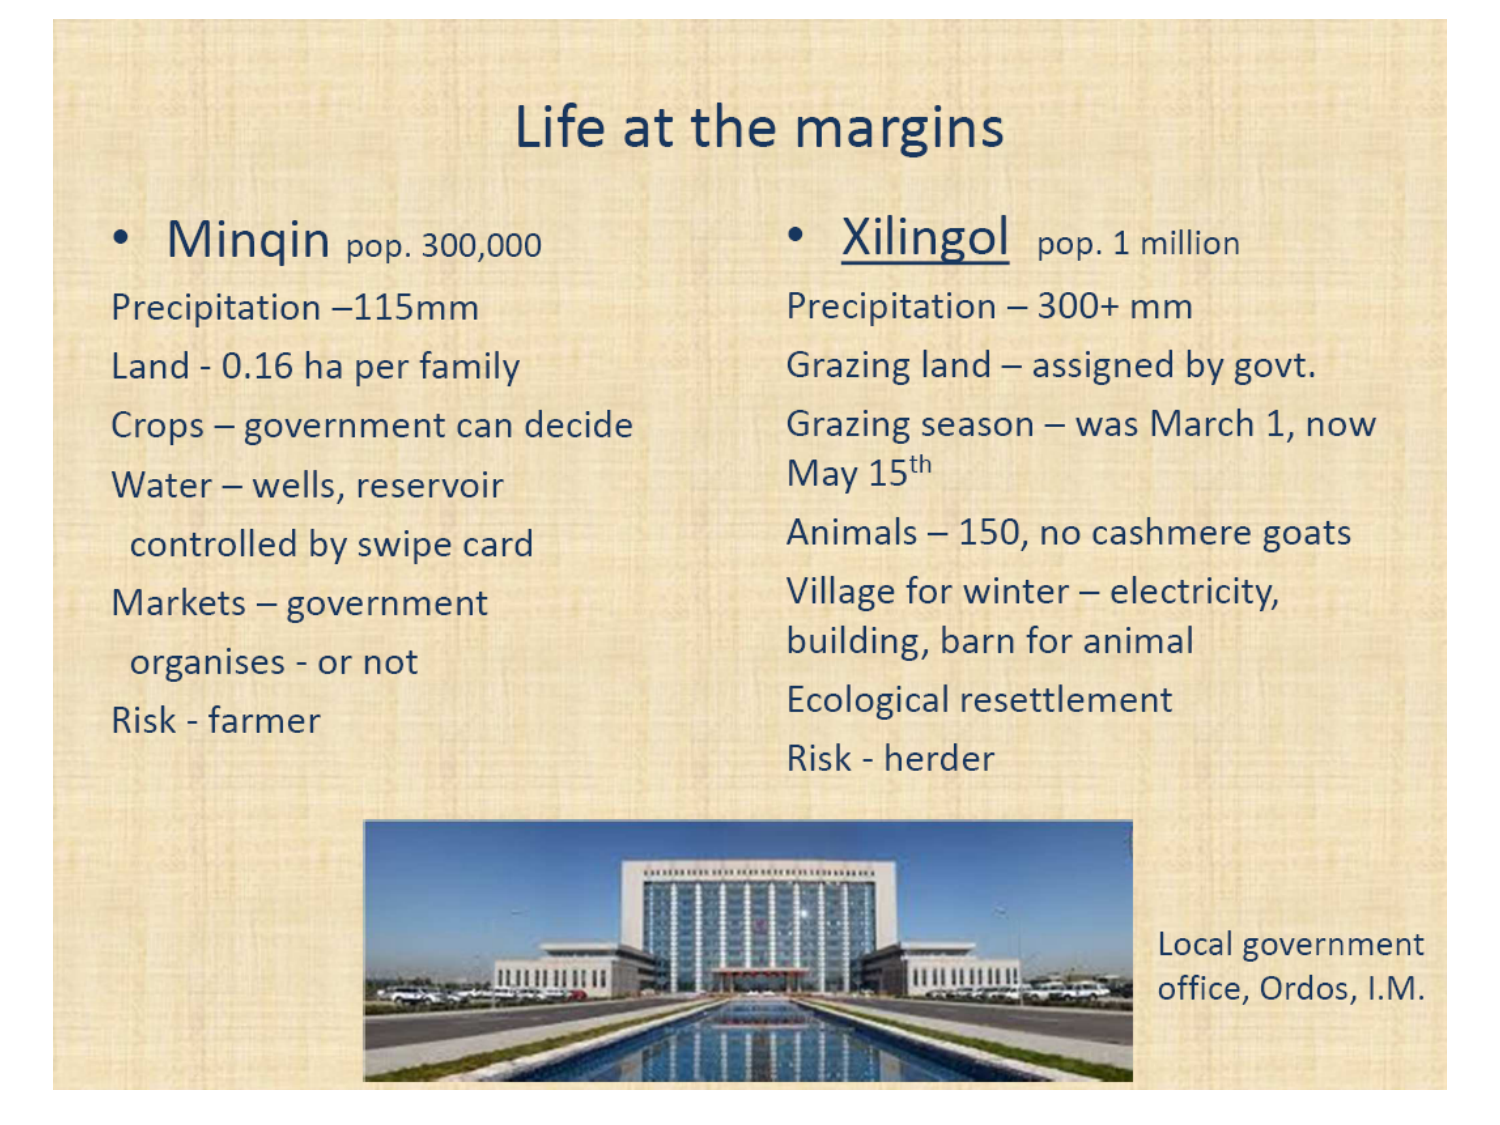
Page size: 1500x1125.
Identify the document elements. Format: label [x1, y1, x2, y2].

picture [52, 18, 1448, 1091]
